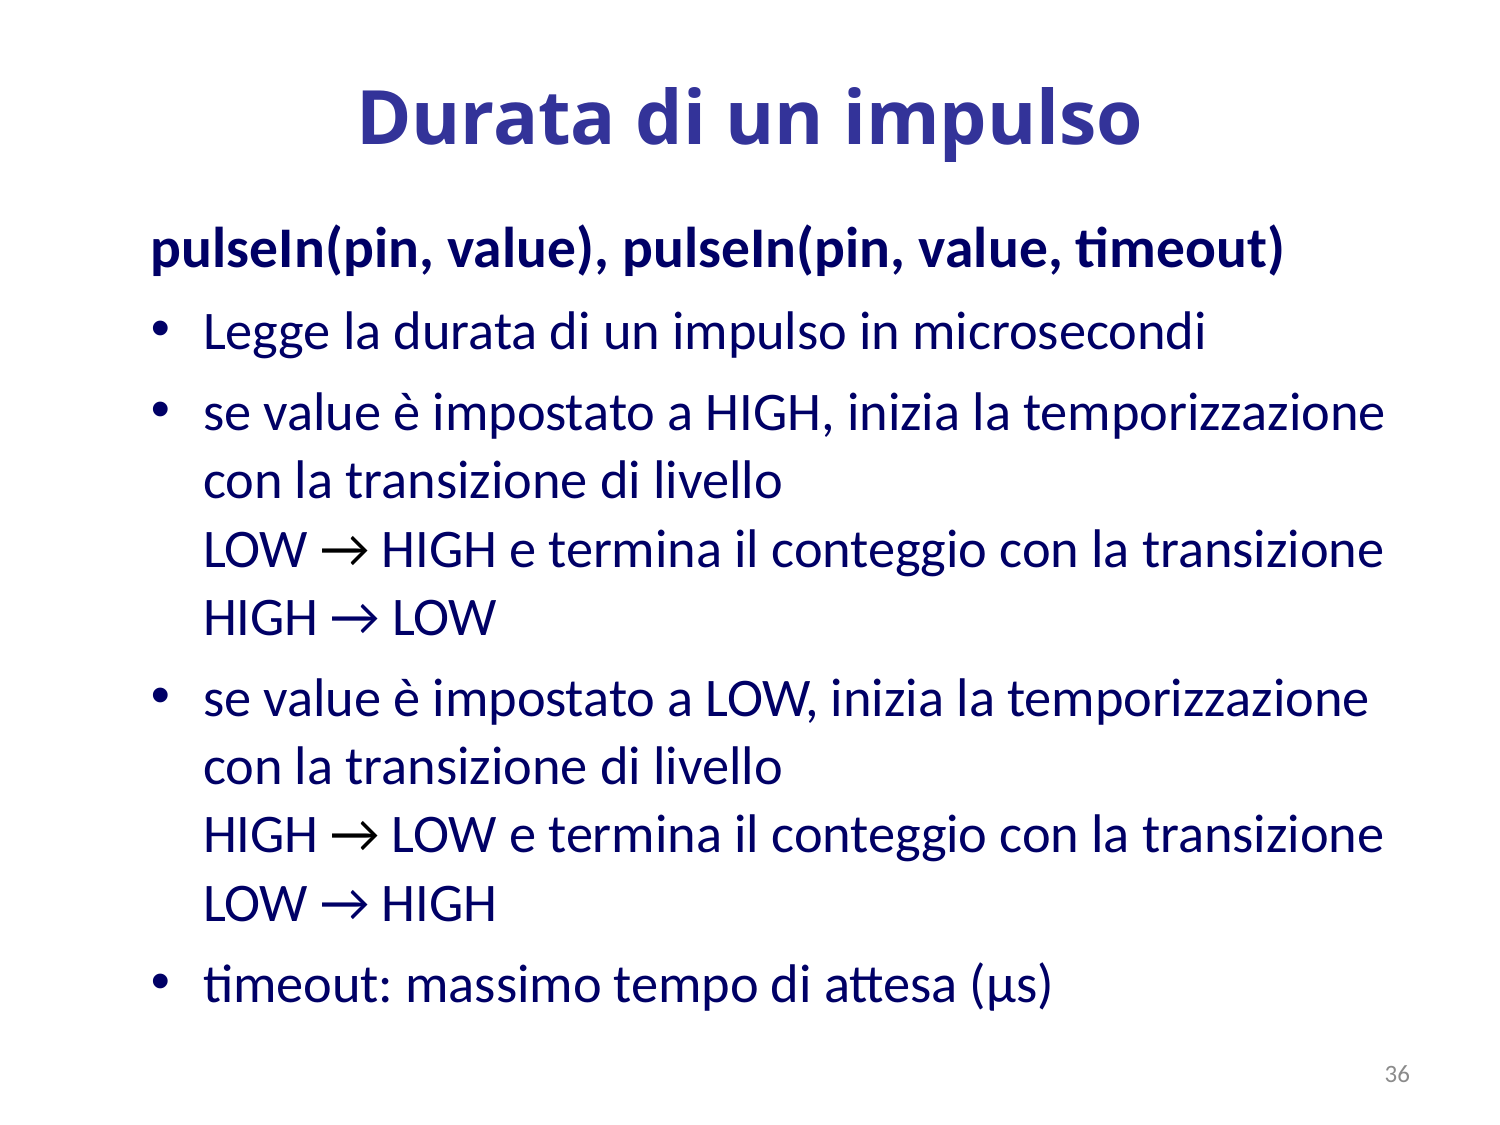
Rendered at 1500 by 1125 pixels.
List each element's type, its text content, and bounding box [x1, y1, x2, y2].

title Durata di un impulso [75, 45, 1425, 185]
list pulseIn(pin, value), pulseIn(pin, value, timeout) Legge la durata di un impulso in microsecondi se value è impostato a HIGH, inizia la temporizzazione con la transizione di livello LOW → HIGH e termina il conteggio con la transizione HIGH → LOW se value è impostato a LOW, inizia la temporizzazione con la transizione di livello HIGH → LOW e termina il conteggio con la transizione LOW → HIGH timeout: massimo tempo di attesa (µs) [135, 199, 1426, 1032]
slide_number 36 [1074, 1042, 1425, 1103]
